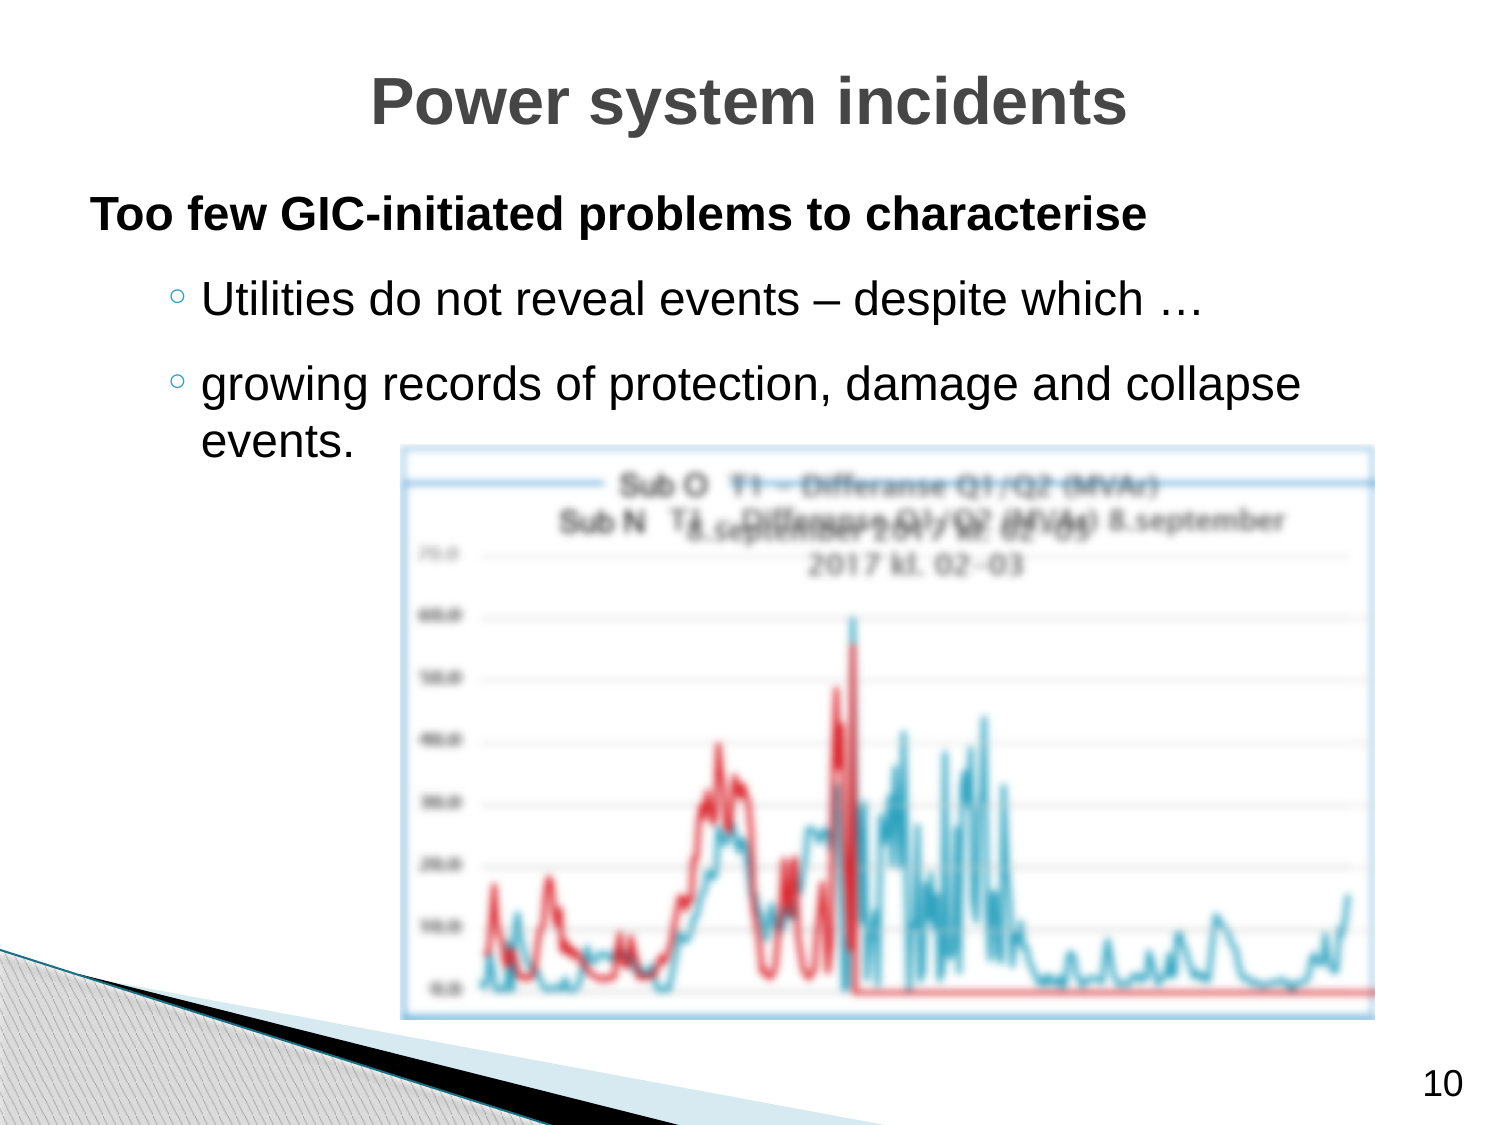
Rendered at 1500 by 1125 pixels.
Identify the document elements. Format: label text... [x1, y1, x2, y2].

title Power system incidents [75, 4, 1425, 192]
slide_number 10 [1374, 1051, 1479, 1112]
list Too few GIC-initiated problems to characterise Utilities do not reveal events – despite which … growing records of protection, damage and collapse events. [75, 192, 1425, 989]
picture [399, 444, 1376, 1021]
